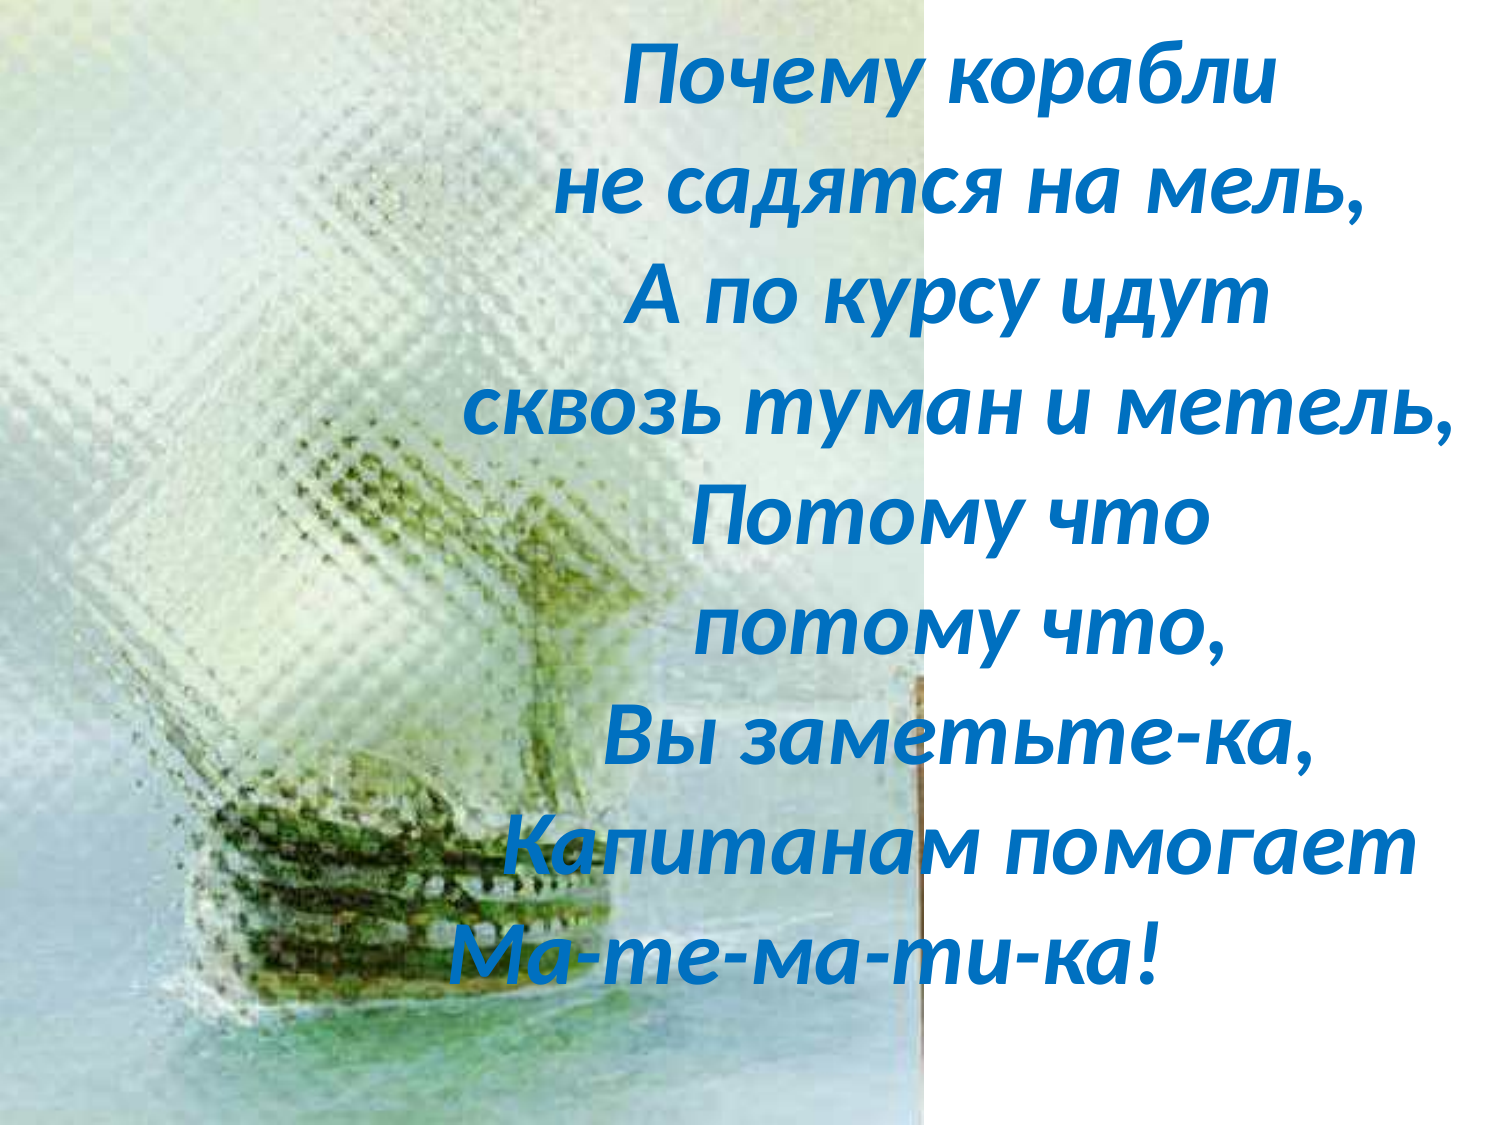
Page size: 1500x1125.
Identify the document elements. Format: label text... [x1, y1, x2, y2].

title Почему корабли не садятся на мель, А по курсу идут сквозь туман и метель, Потому что потому что, Вы заметьте-ка, Капитанам помогает Ма-те-ма-ти-ка! [926, 0, 1500, 1125]
picture [0, 0, 924, 1125]
